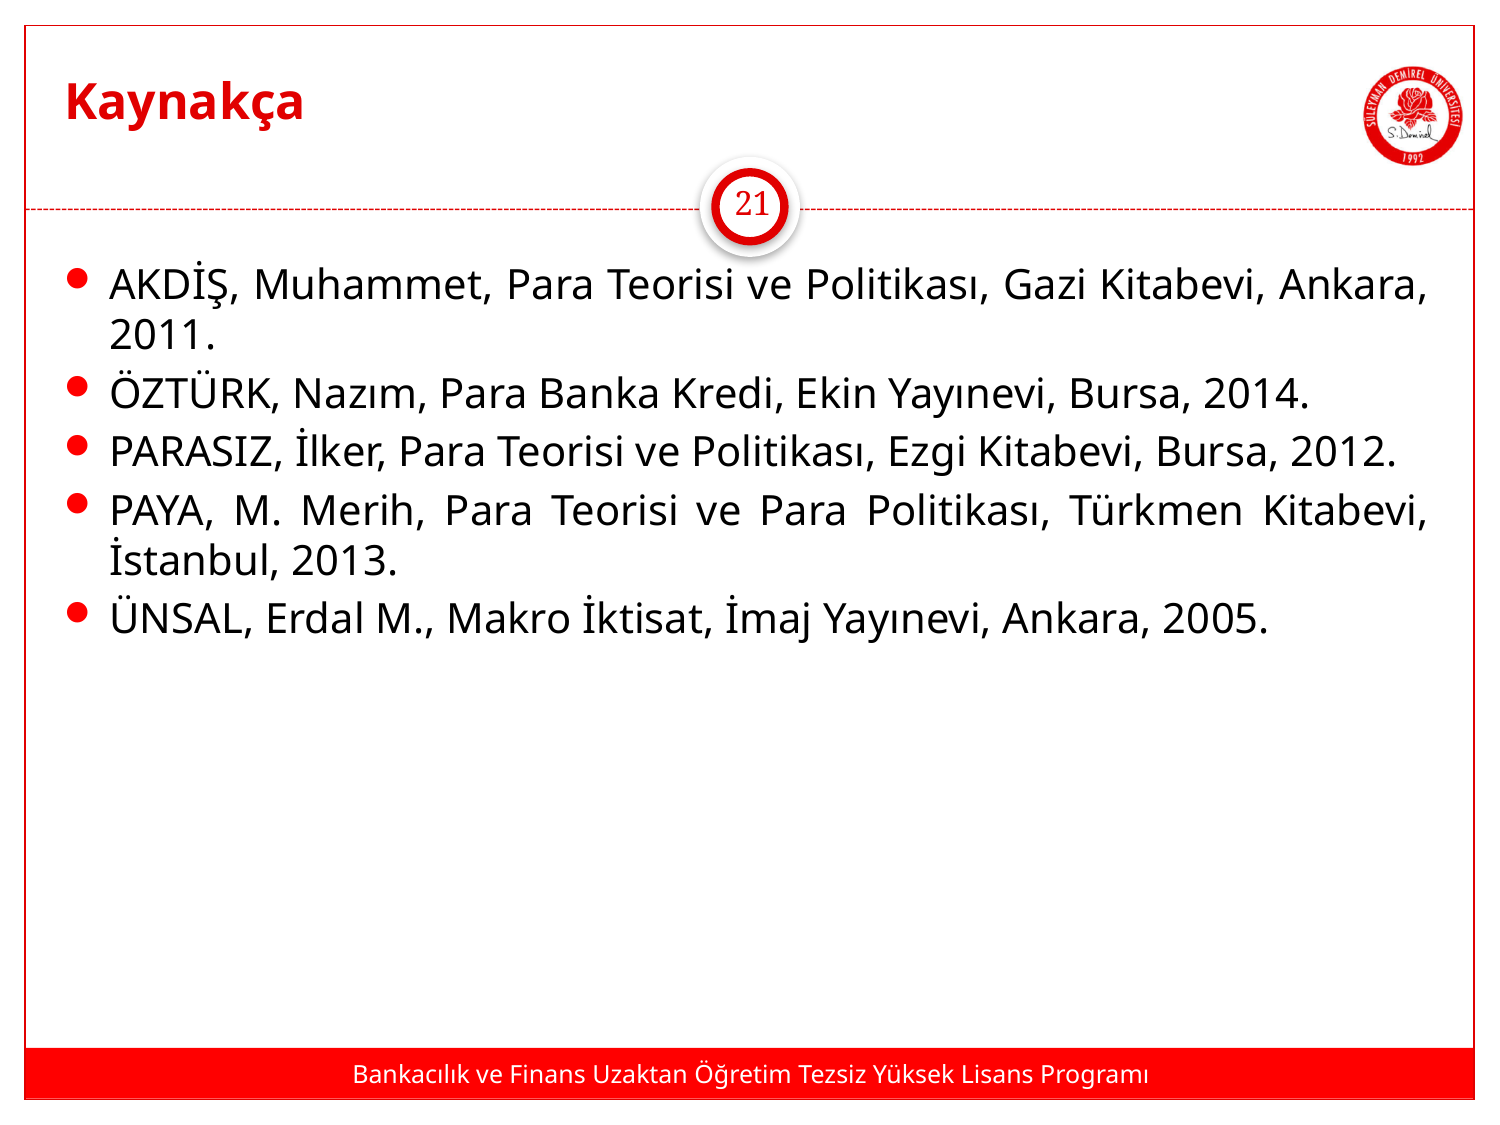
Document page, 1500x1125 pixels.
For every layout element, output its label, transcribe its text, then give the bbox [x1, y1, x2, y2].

footer Bankacılık ve Finans Uzaktan Öğretim Tezsiz Yüksek Lisans Programı [50, 1051, 1454, 1112]
picture [1353, 58, 1473, 177]
title Kaynakça [49, 37, 1450, 162]
slide_number 21 [715, 168, 791, 241]
list AKDİŞ, Muhammet, Para Teorisi ve Politikası, Gazi Kitabevi, Ankara, 2011. ÖZTÜRK, Nazım, Para Banka Kredi, Ekin Yayınevi, Bursa, 2014. PARASIZ, İlker, Para Teorisi ve Politikası, Ezgi Kitabevi, Bursa, 2012. PAYA, M. Merih, Para Teorisi ve Para Politikası, Türkmen Kitabevi, İstanbul, 2013. ÜNSAL, Erdal M., Makro İktisat, İmaj Yayınevi, Ankara, 2005. [49, 250, 1445, 1024]
